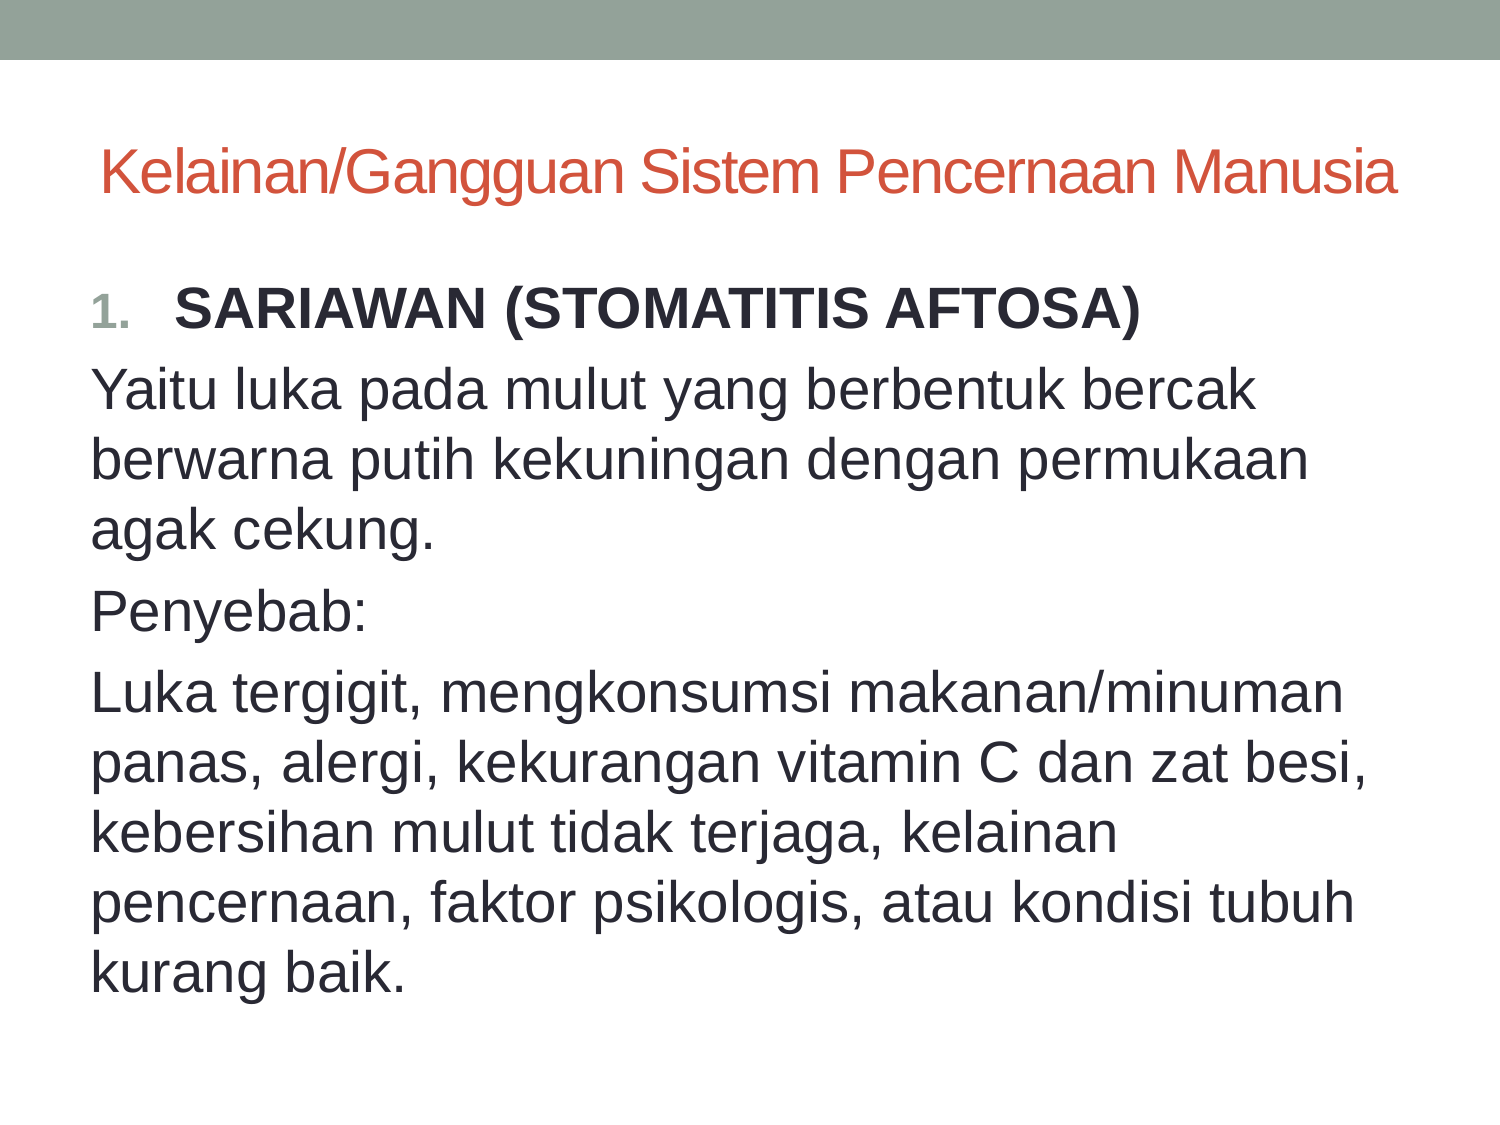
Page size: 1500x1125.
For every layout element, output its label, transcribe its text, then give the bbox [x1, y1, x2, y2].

title Kelainan/Gangguan Sistem Pencernaan Manusia [75, 87, 1425, 250]
list SARIAWAN (STOMATITIS AFTOSA) Yaitu luka pada mulut yang berbentuk bercak berwarna putih kekuningan dengan permukaan agak cekung. Penyebab: Luka tergigit, mengkonsumsi makanan/minuman panas, alergi, kekurangan vitamin C dan zat besi, kebersihan mulut tidak terjaga, kelainan pencernaan, faktor psikologis, atau kondisi tubuh kurang baik. [75, 262, 1425, 1063]
